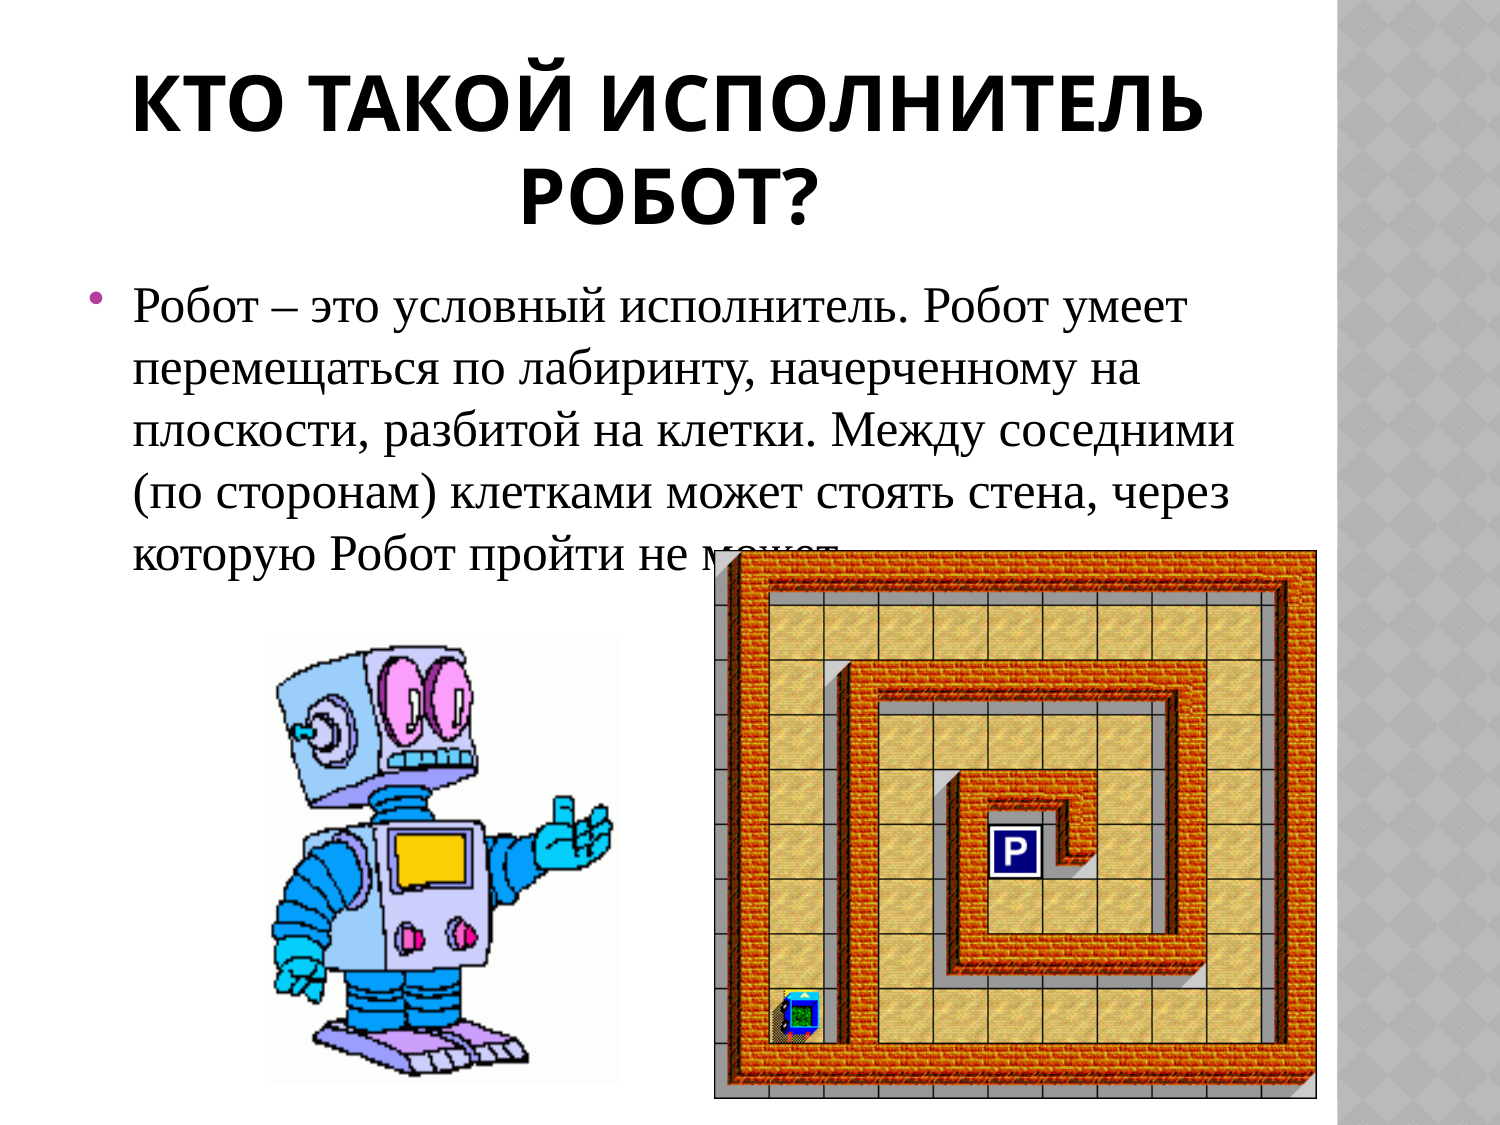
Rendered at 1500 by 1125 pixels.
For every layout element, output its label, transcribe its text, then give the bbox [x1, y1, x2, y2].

picture [714, 550, 1318, 1099]
title Кто такой исполнитель Робот? [75, 52, 1263, 240]
picture [265, 632, 621, 1083]
list Робот – это условный исполнитель. Робот умеет перемещаться по лабиринту, начерченному на плоскости, разбитой на клетки. Между соседними (по сторонам) клетками может стоять стена, через которую Робот пройти не может. [75, 264, 1263, 634]
